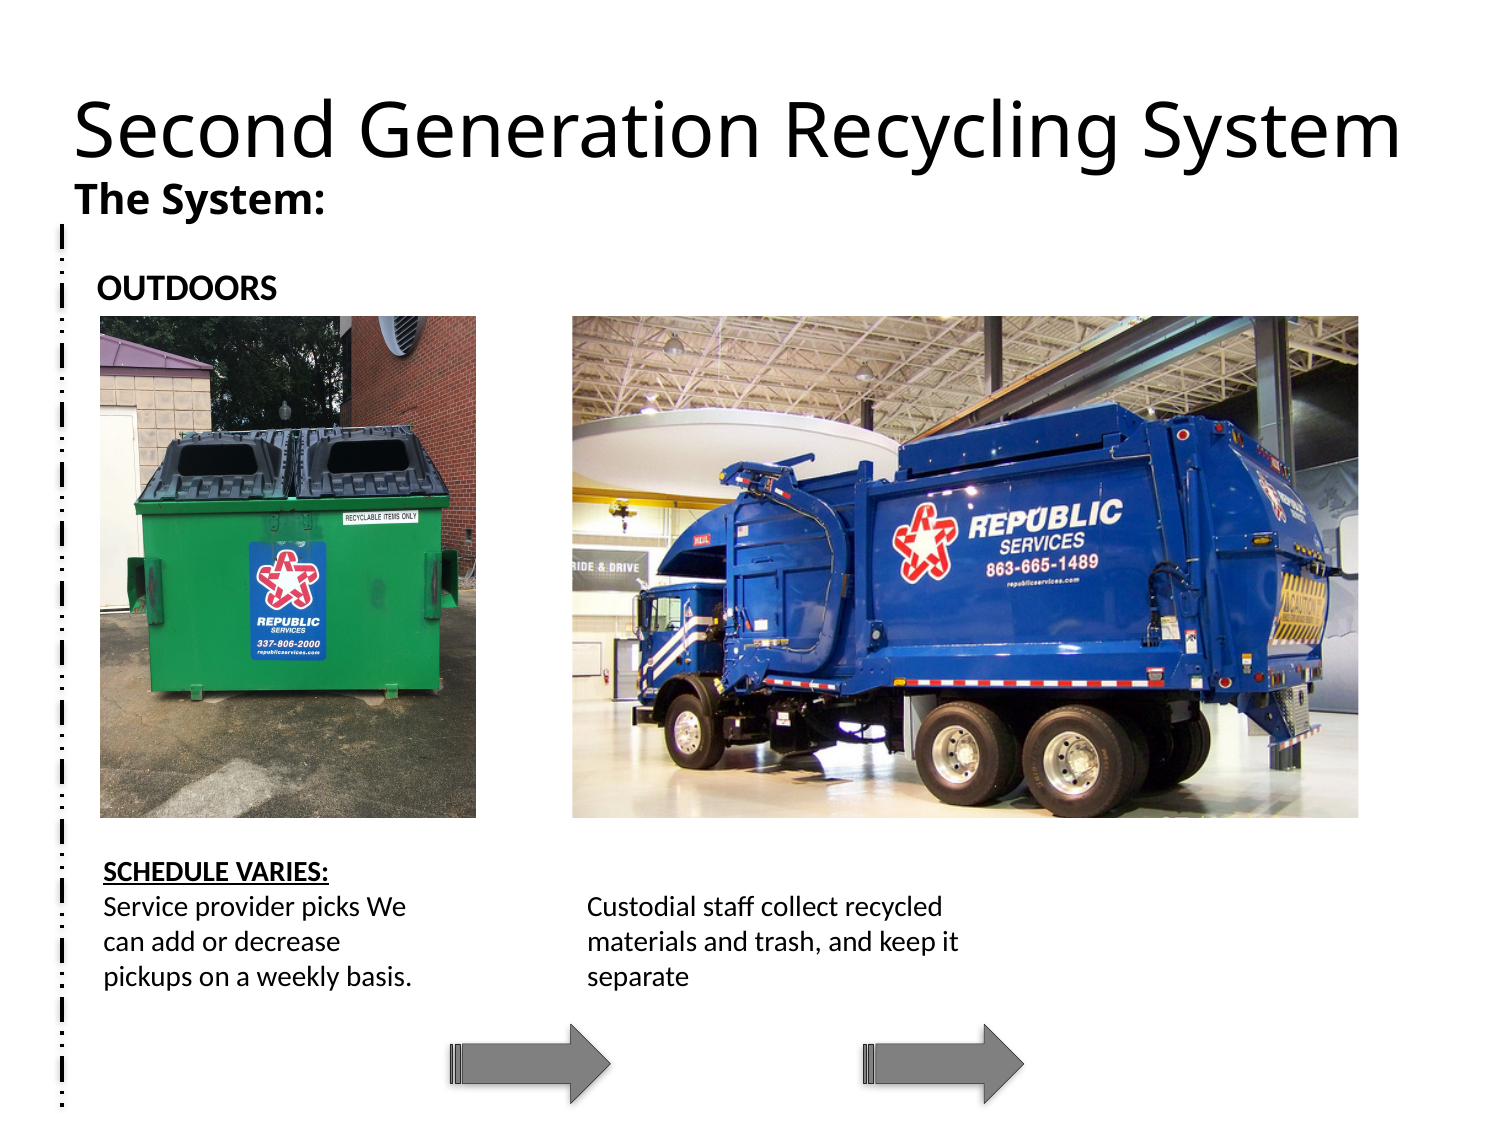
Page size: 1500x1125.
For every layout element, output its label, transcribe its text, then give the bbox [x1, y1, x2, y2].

text_box SCHEDULE VARIES: Service provider picks We can add or decrease pickups on a weekly basis. [88, 844, 450, 1035]
text_box [868, 1043, 874, 1084]
text_box [454, 1023, 611, 1105]
text_box OUTDOORS [82, 255, 293, 316]
text_box [875, 1023, 1025, 1105]
text_box Second Generation Recycling System The System: [58, 56, 1484, 298]
text_box Custodial staff collect recycled materials and trash, and keep it separate [572, 844, 1074, 1000]
picture [100, 315, 477, 818]
text_box [449, 1043, 453, 1084]
picture [572, 315, 1359, 818]
text_box [863, 1043, 867, 1084]
